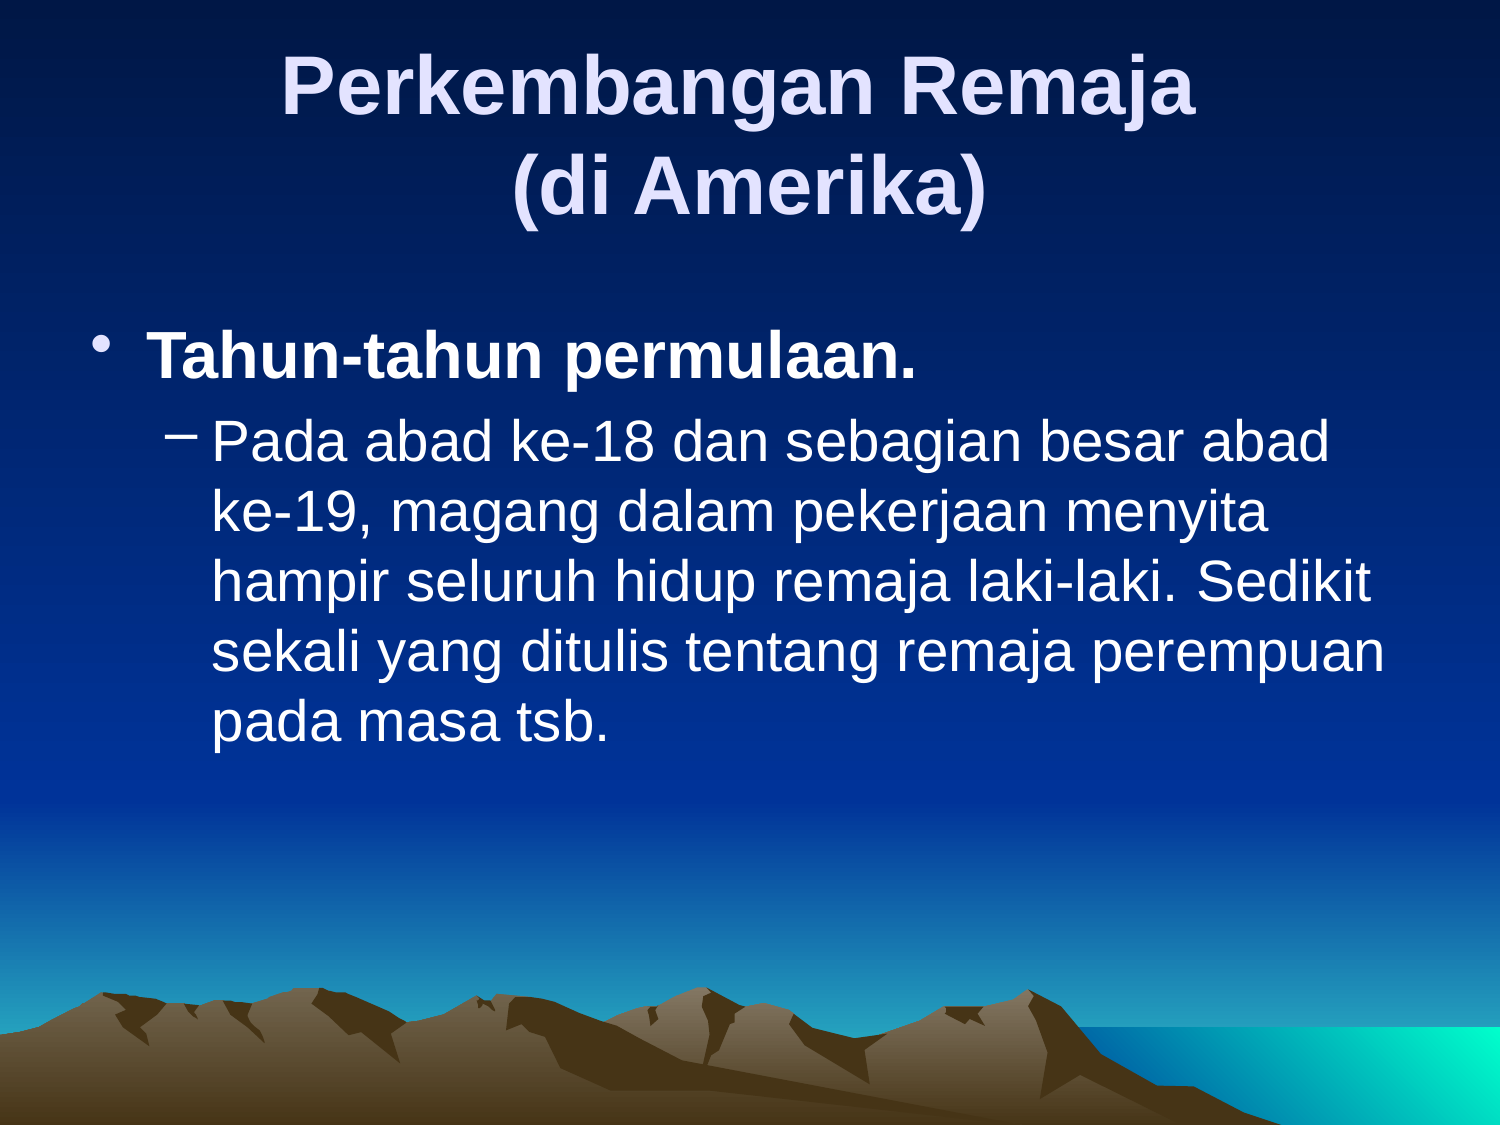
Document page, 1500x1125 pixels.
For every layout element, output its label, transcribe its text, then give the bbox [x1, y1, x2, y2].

title Perkembangan Remaja (di Amerika) [74, 37, 1426, 226]
list Tahun-tahun permulaan. Pada abad ke-18 dan sebagian besar abad ke-19, magang dalam pekerjaan menyita hampir seluruh hidup remaja laki-laki. Sedikit sekali yang ditulis tentang remaja perempuan pada masa tsb. [74, 303, 1426, 1042]
